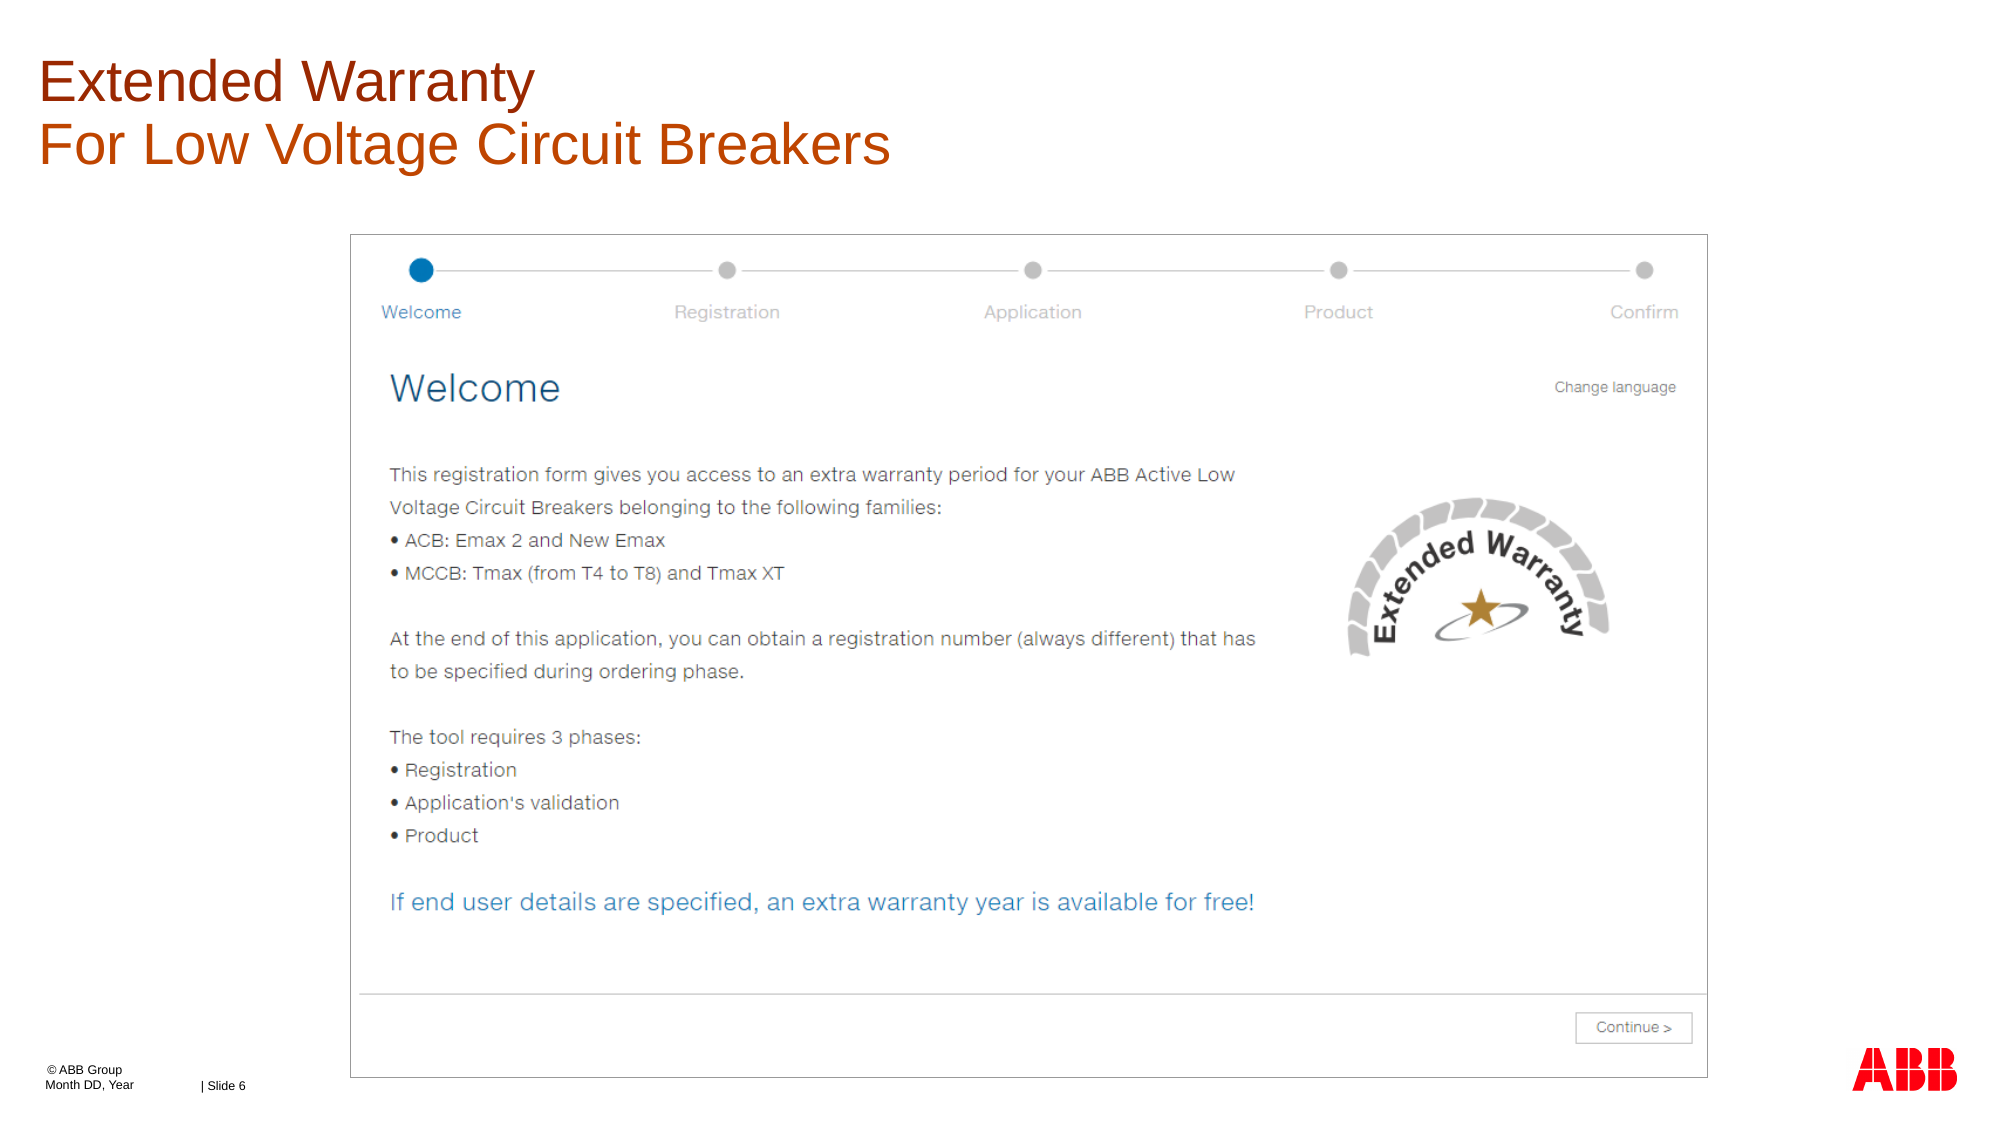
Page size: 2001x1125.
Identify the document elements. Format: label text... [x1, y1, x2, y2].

footer © ABB Group [47, 1017, 323, 1125]
title Extended Warranty [8, 0, 2001, 113]
picture [1846, 1048, 1957, 1091]
subtitle For Low Voltage Circuit Breakers [8, 113, 2001, 191]
picture [350, 234, 1708, 1078]
